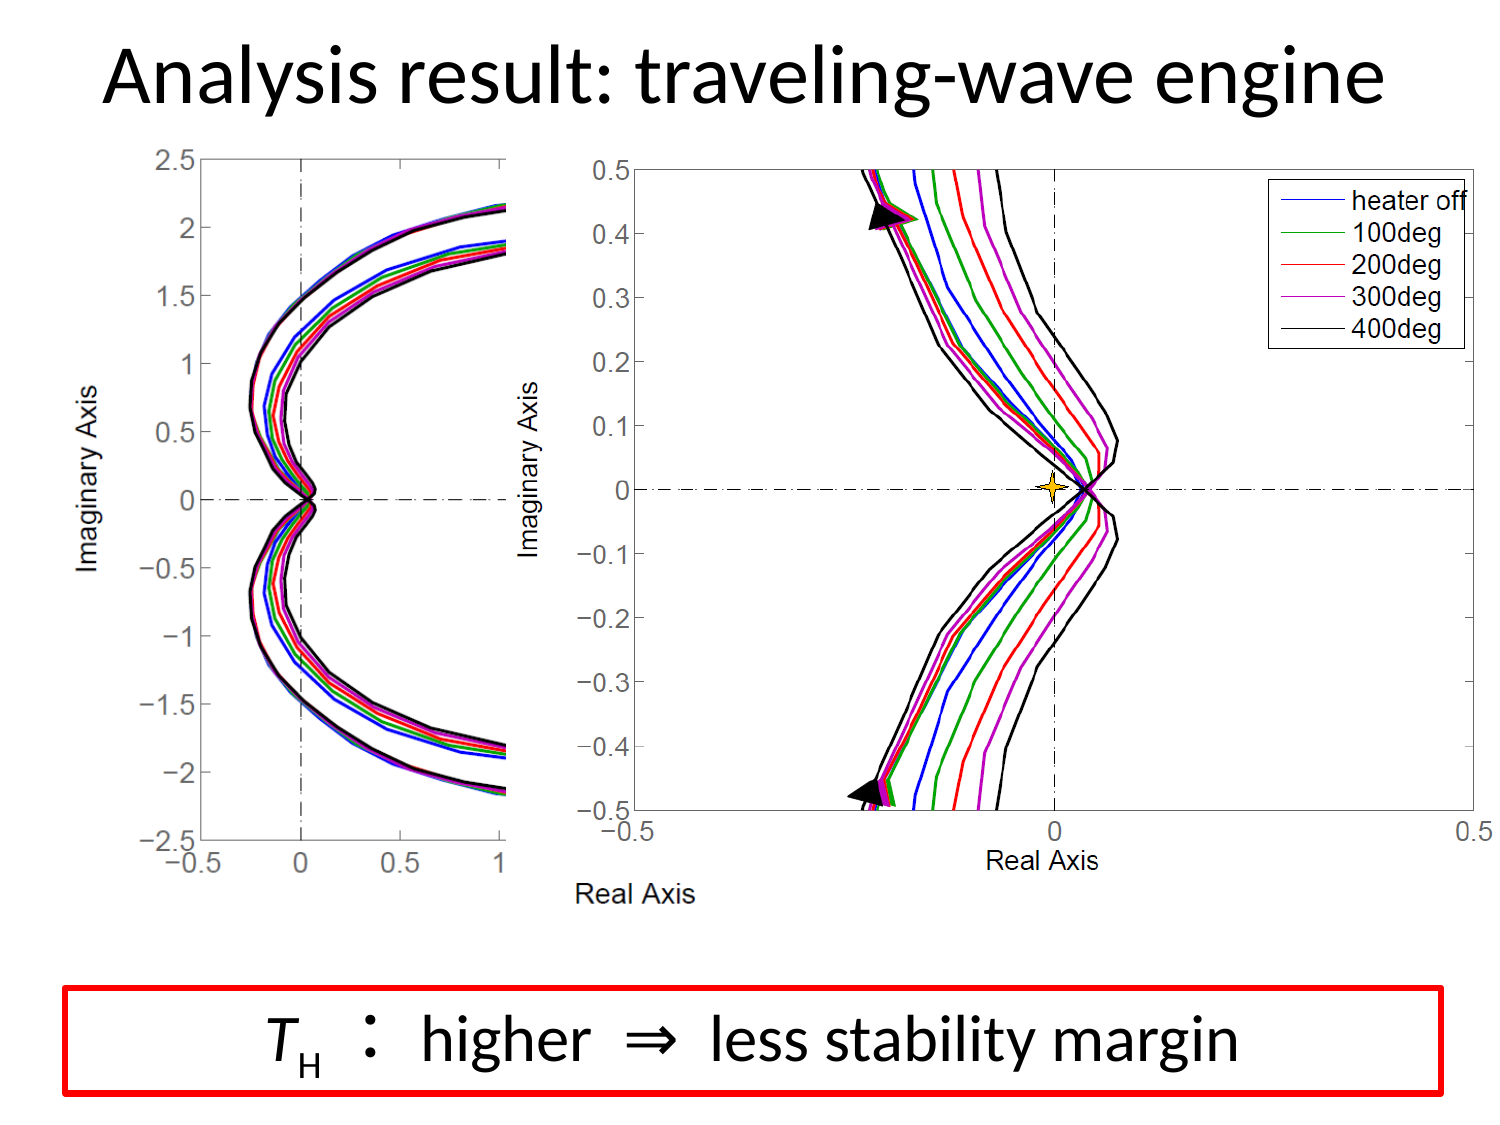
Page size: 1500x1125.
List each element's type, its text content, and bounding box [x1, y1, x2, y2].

title Analysis result: traveling-wave engine [70, 0, 1421, 141]
picture [64, 136, 1500, 916]
text_box TH：higher ⇒ less stability margin [64, 987, 1441, 1094]
